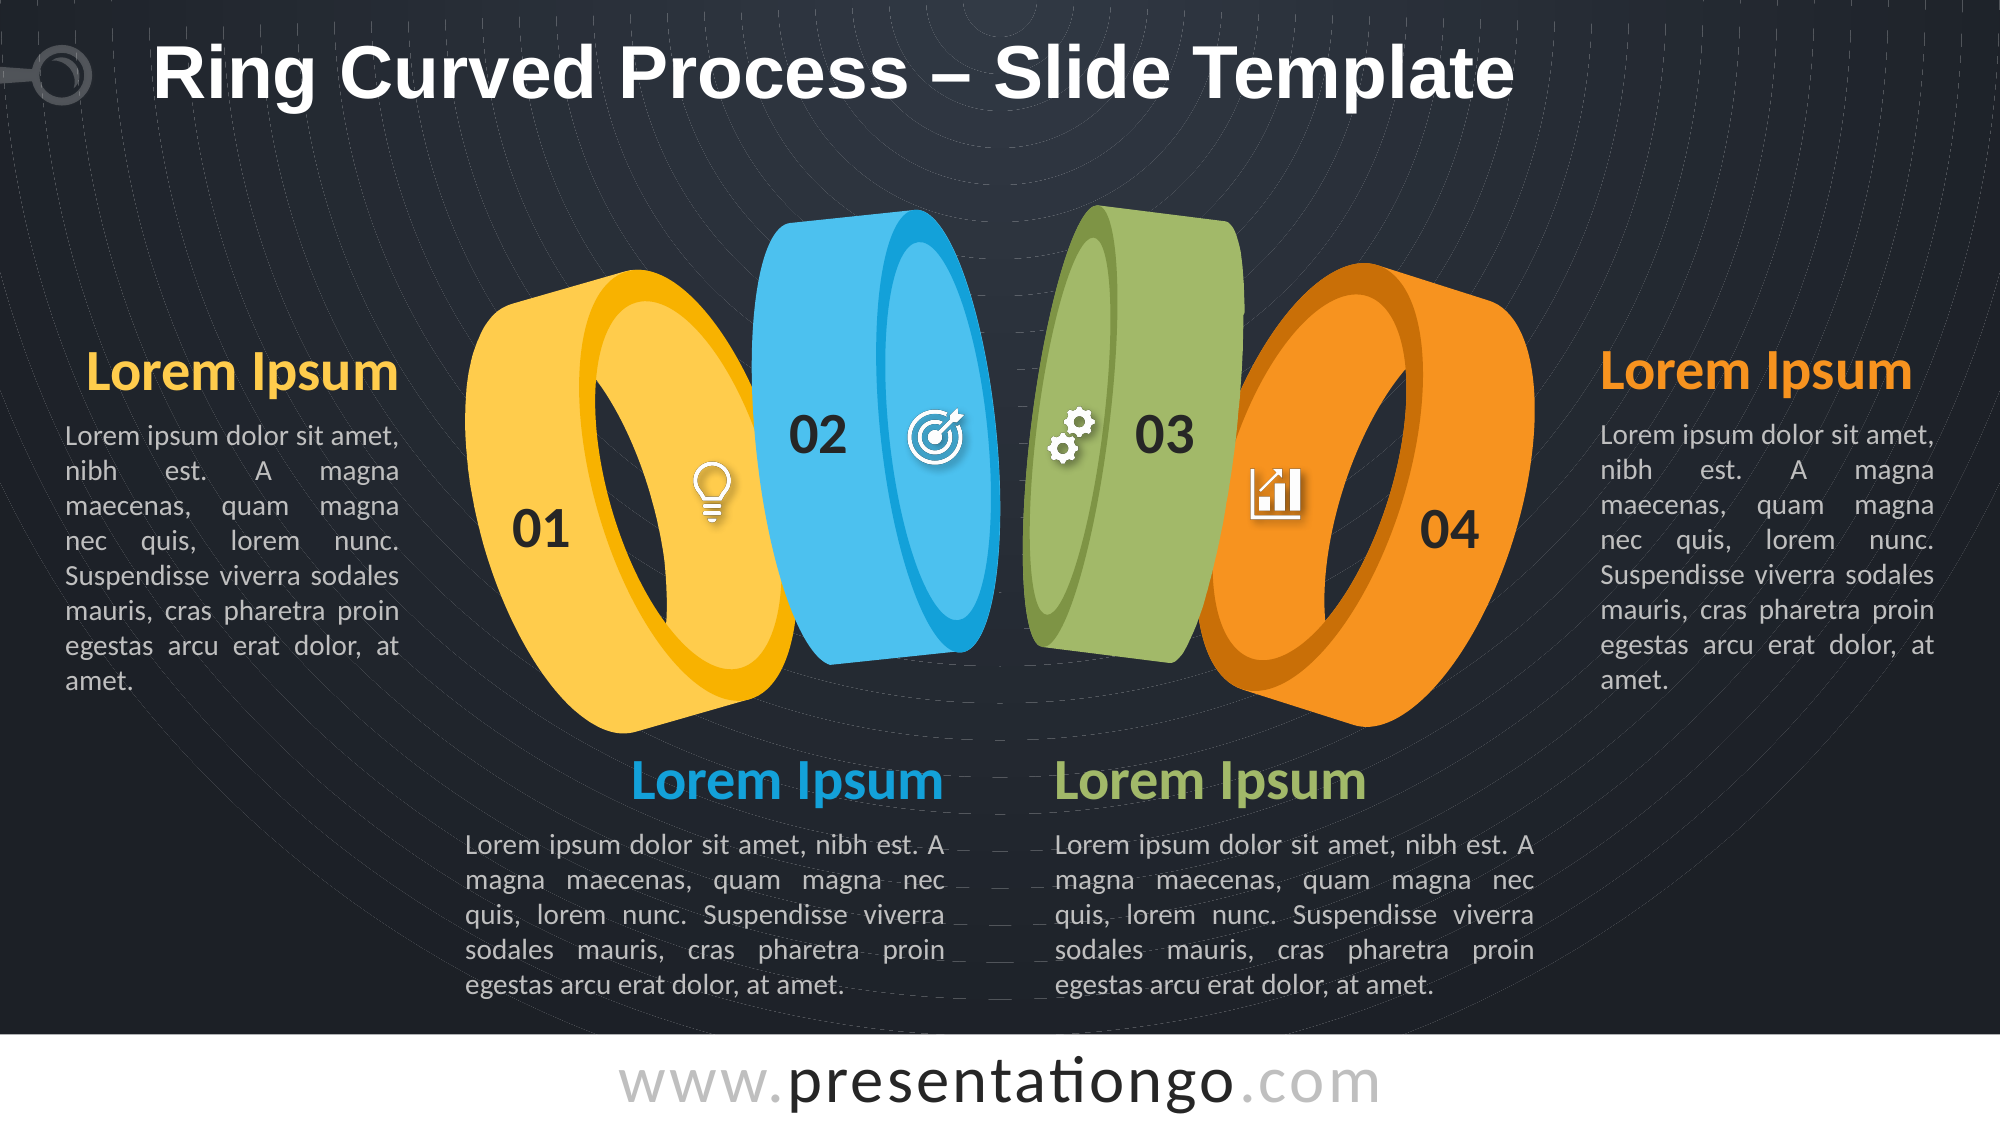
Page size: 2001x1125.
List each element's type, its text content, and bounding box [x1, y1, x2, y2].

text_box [65, 324, 400, 708]
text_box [465, 205, 1535, 734]
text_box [1054, 732, 1535, 1010]
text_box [1600, 322, 1935, 707]
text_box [465, 732, 946, 1010]
title Ring Curved Process – Slide Template [137, 26, 1863, 148]
